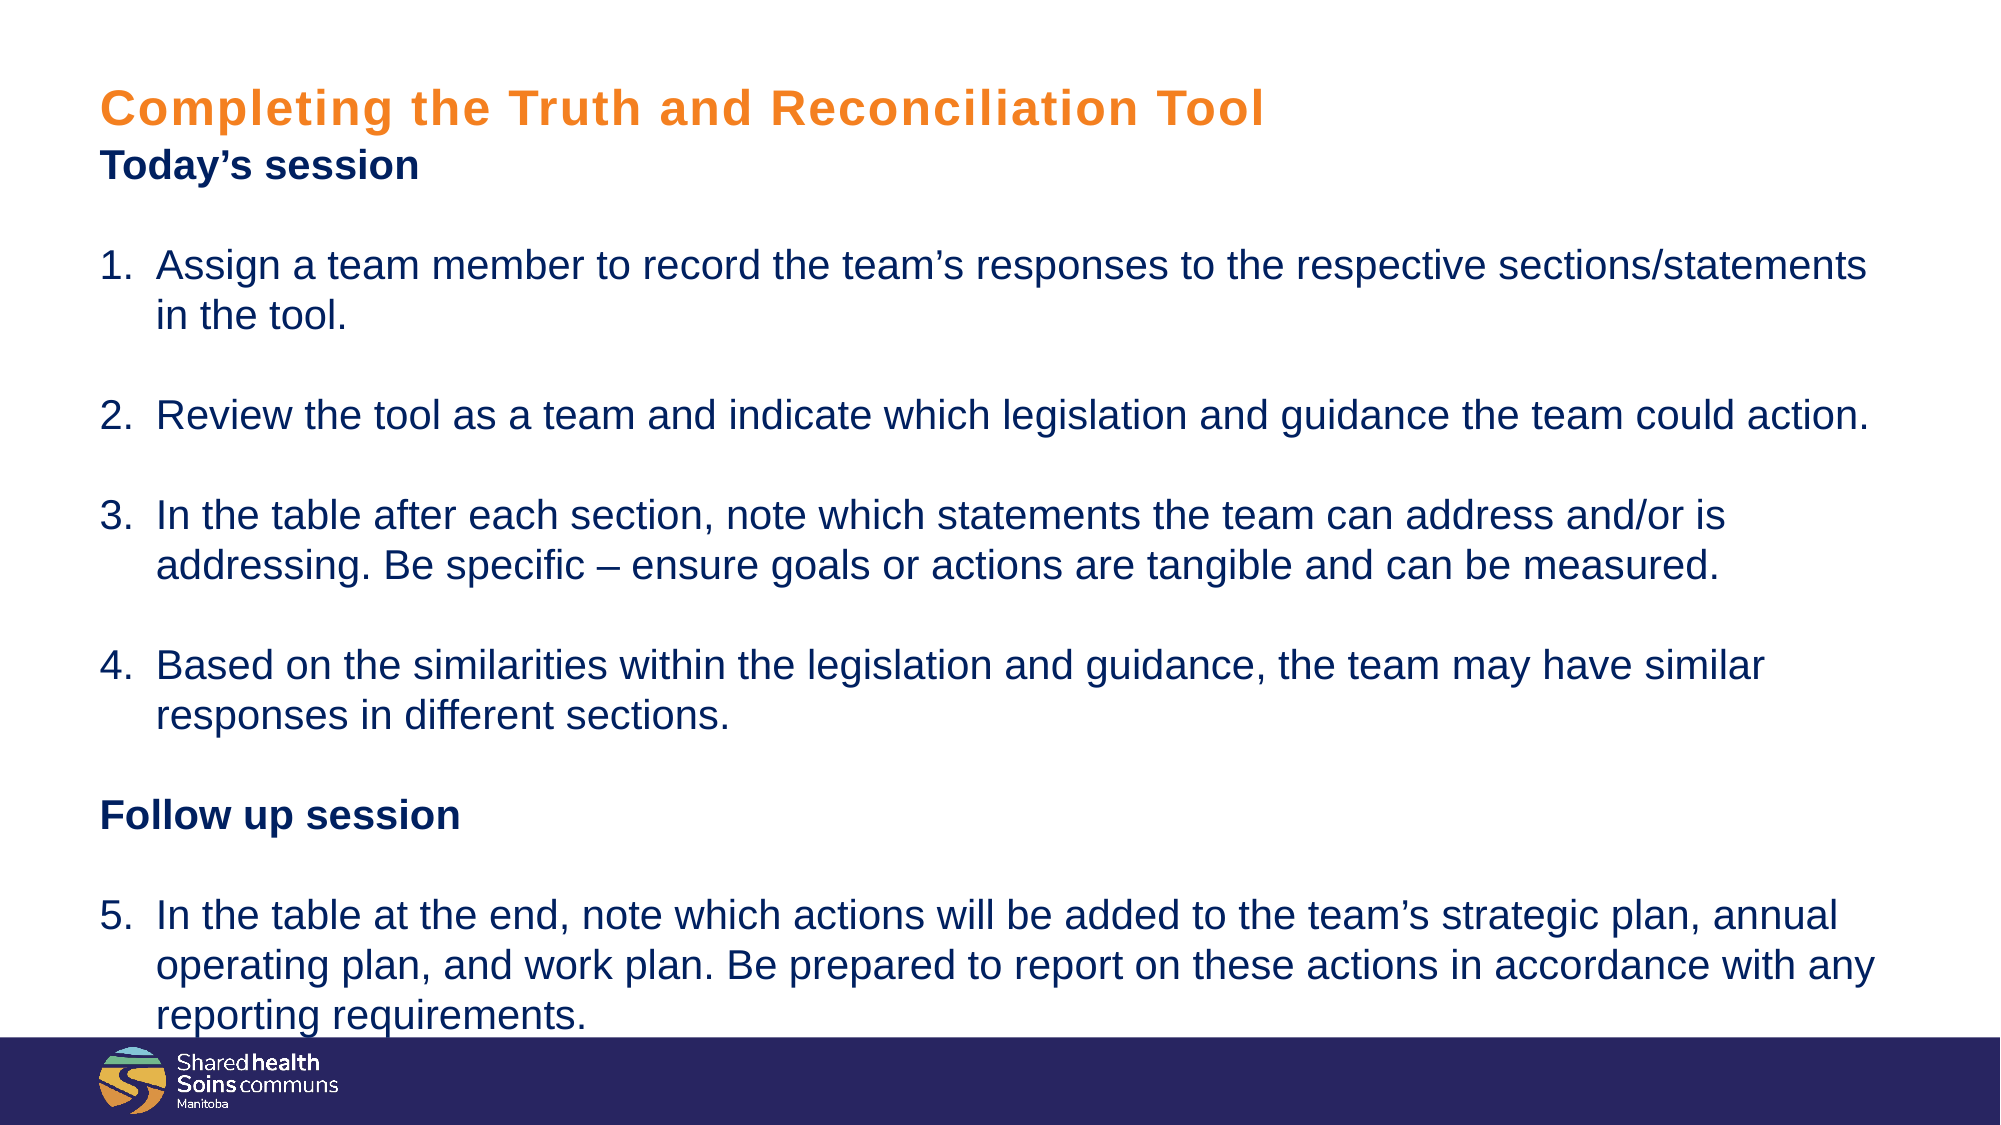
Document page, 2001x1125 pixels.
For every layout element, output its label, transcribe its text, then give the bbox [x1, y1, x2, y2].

title Completing the Truth and Reconciliation Tool [99, 75, 1900, 137]
picture [99, 1047, 338, 1114]
list Today’s session Assign a team member to record the team’s responses to the respective sections/statements in the tool. Review the tool as a team and indicate which legislation and guidance the team could action. In the table after each section, note which statements the team can address and/or is addressing. Be specific – ensure goals or actions are tangible and can be measured. Based on the similarities within the legislation and guidance, the team may have similar responses in different sections. Follow up session In the table at the end, note which actions will be added to the team’s strategic plan, annual operating plan, and work plan. Be prepared to report on these actions in accordance with any reporting requirements. [99, 137, 1900, 888]
